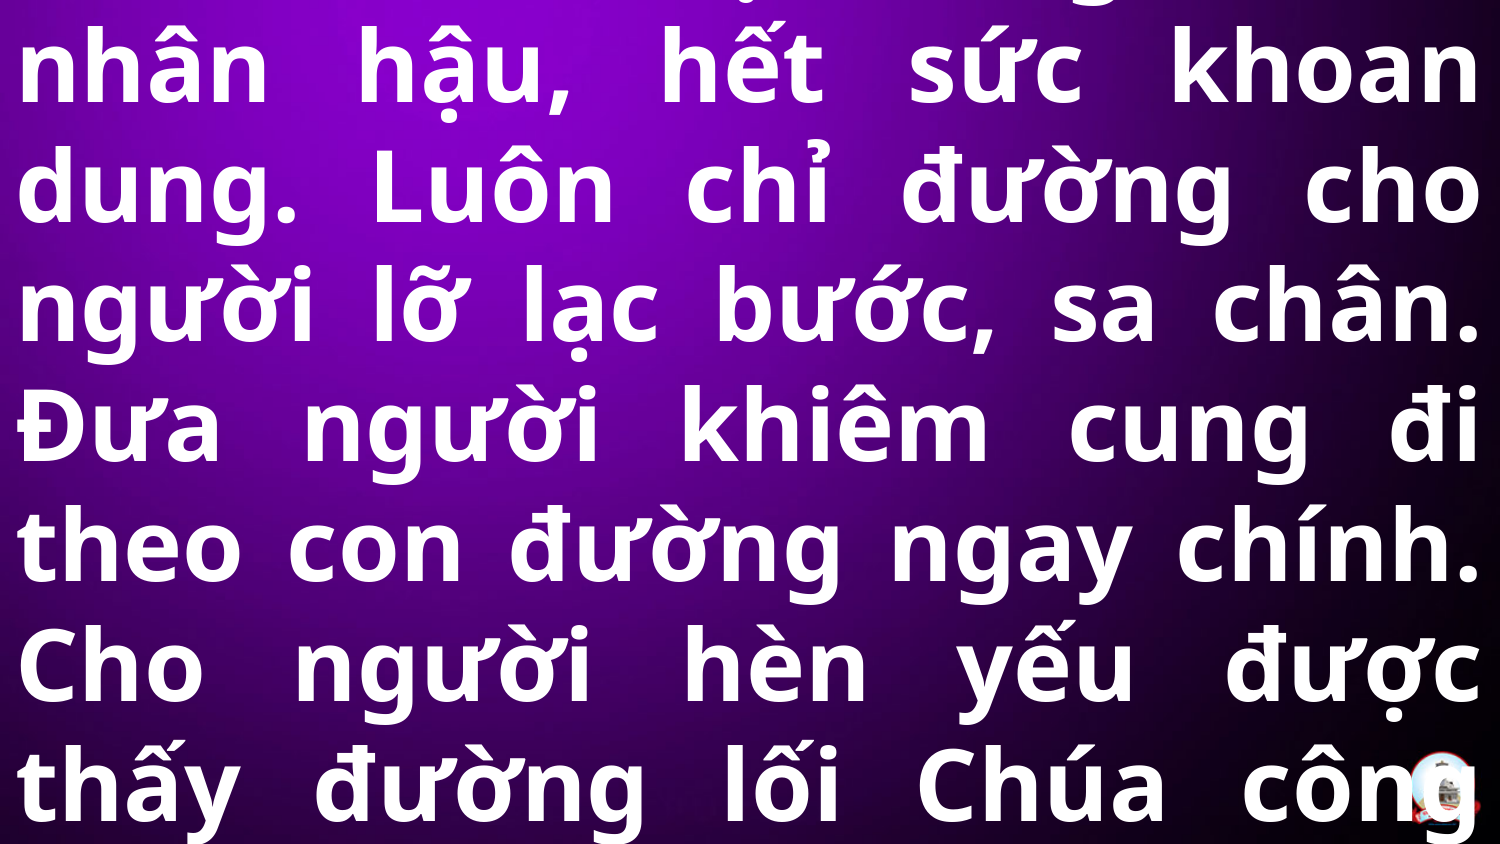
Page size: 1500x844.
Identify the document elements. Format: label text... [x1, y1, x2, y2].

title Tk3: Chúa thật công minh, nhân hậu, hết sức khoan dung. Luôn chỉ đường cho người lỡ lạc bước, sa chân. Đưa người khiêm cung đi theo con đường ngay chính. Cho người hèn yếu được thấy đường lối Chúa công minh. [0, 0, 1500, 844]
